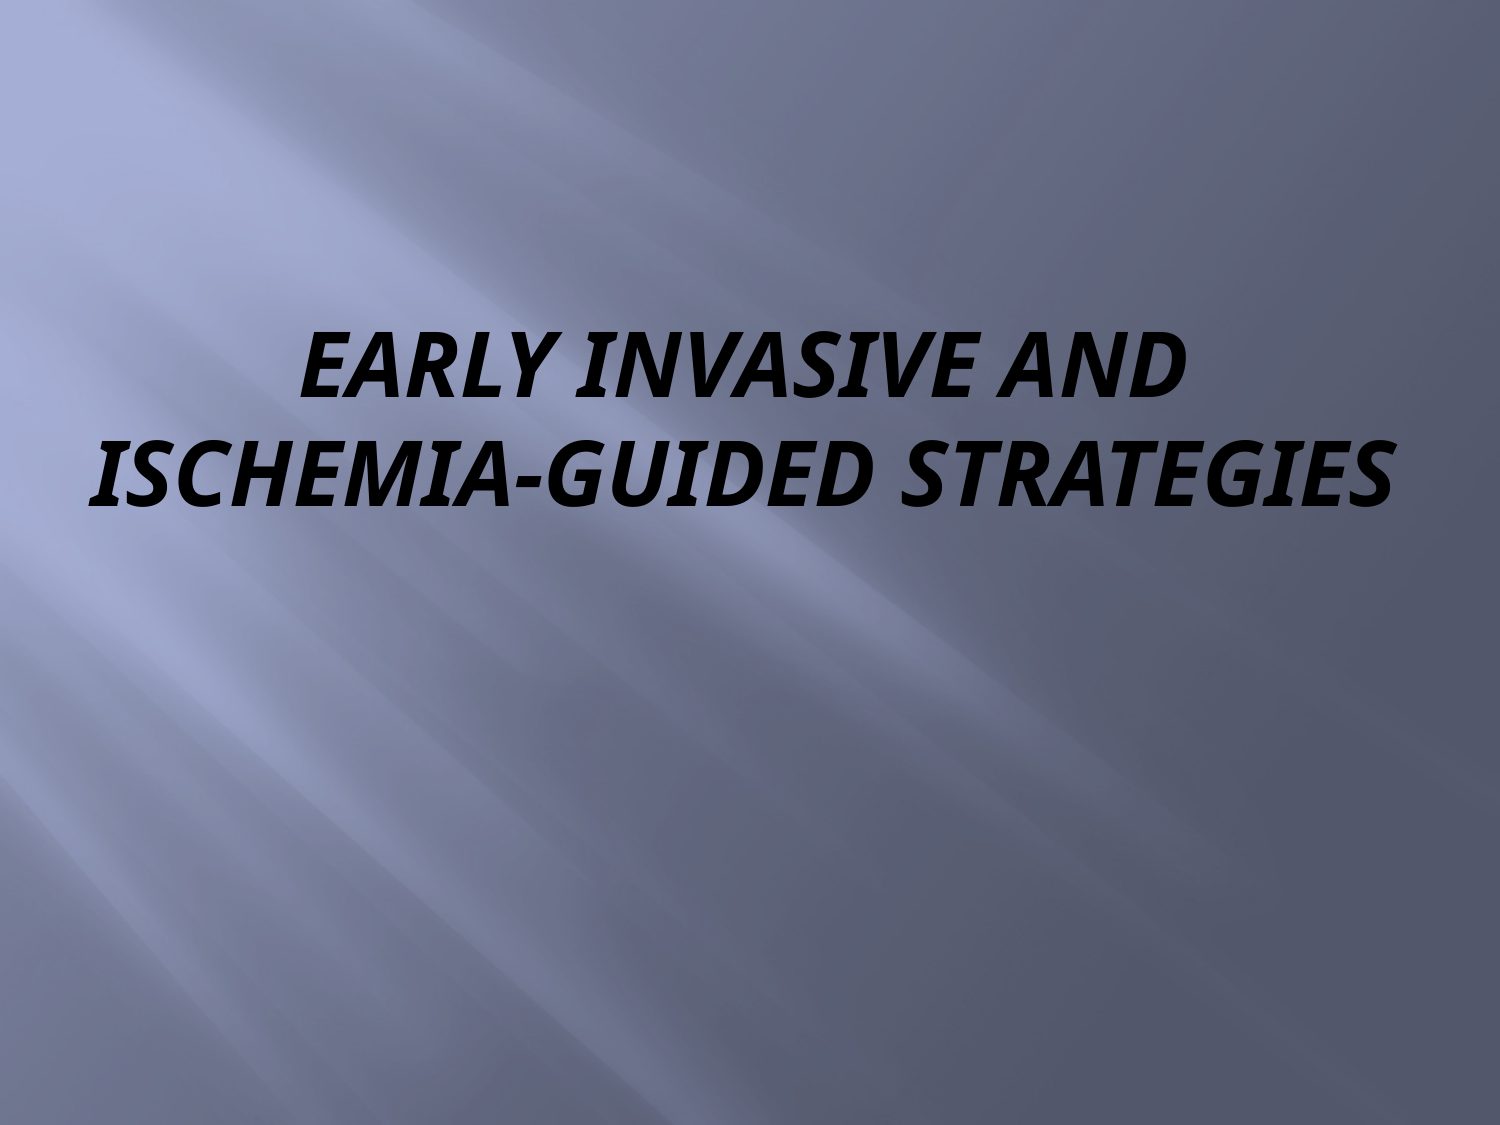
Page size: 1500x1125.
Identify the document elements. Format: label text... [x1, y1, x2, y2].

title Early Invasive and Ischemia-Guided Strategies [69, 224, 1420, 525]
